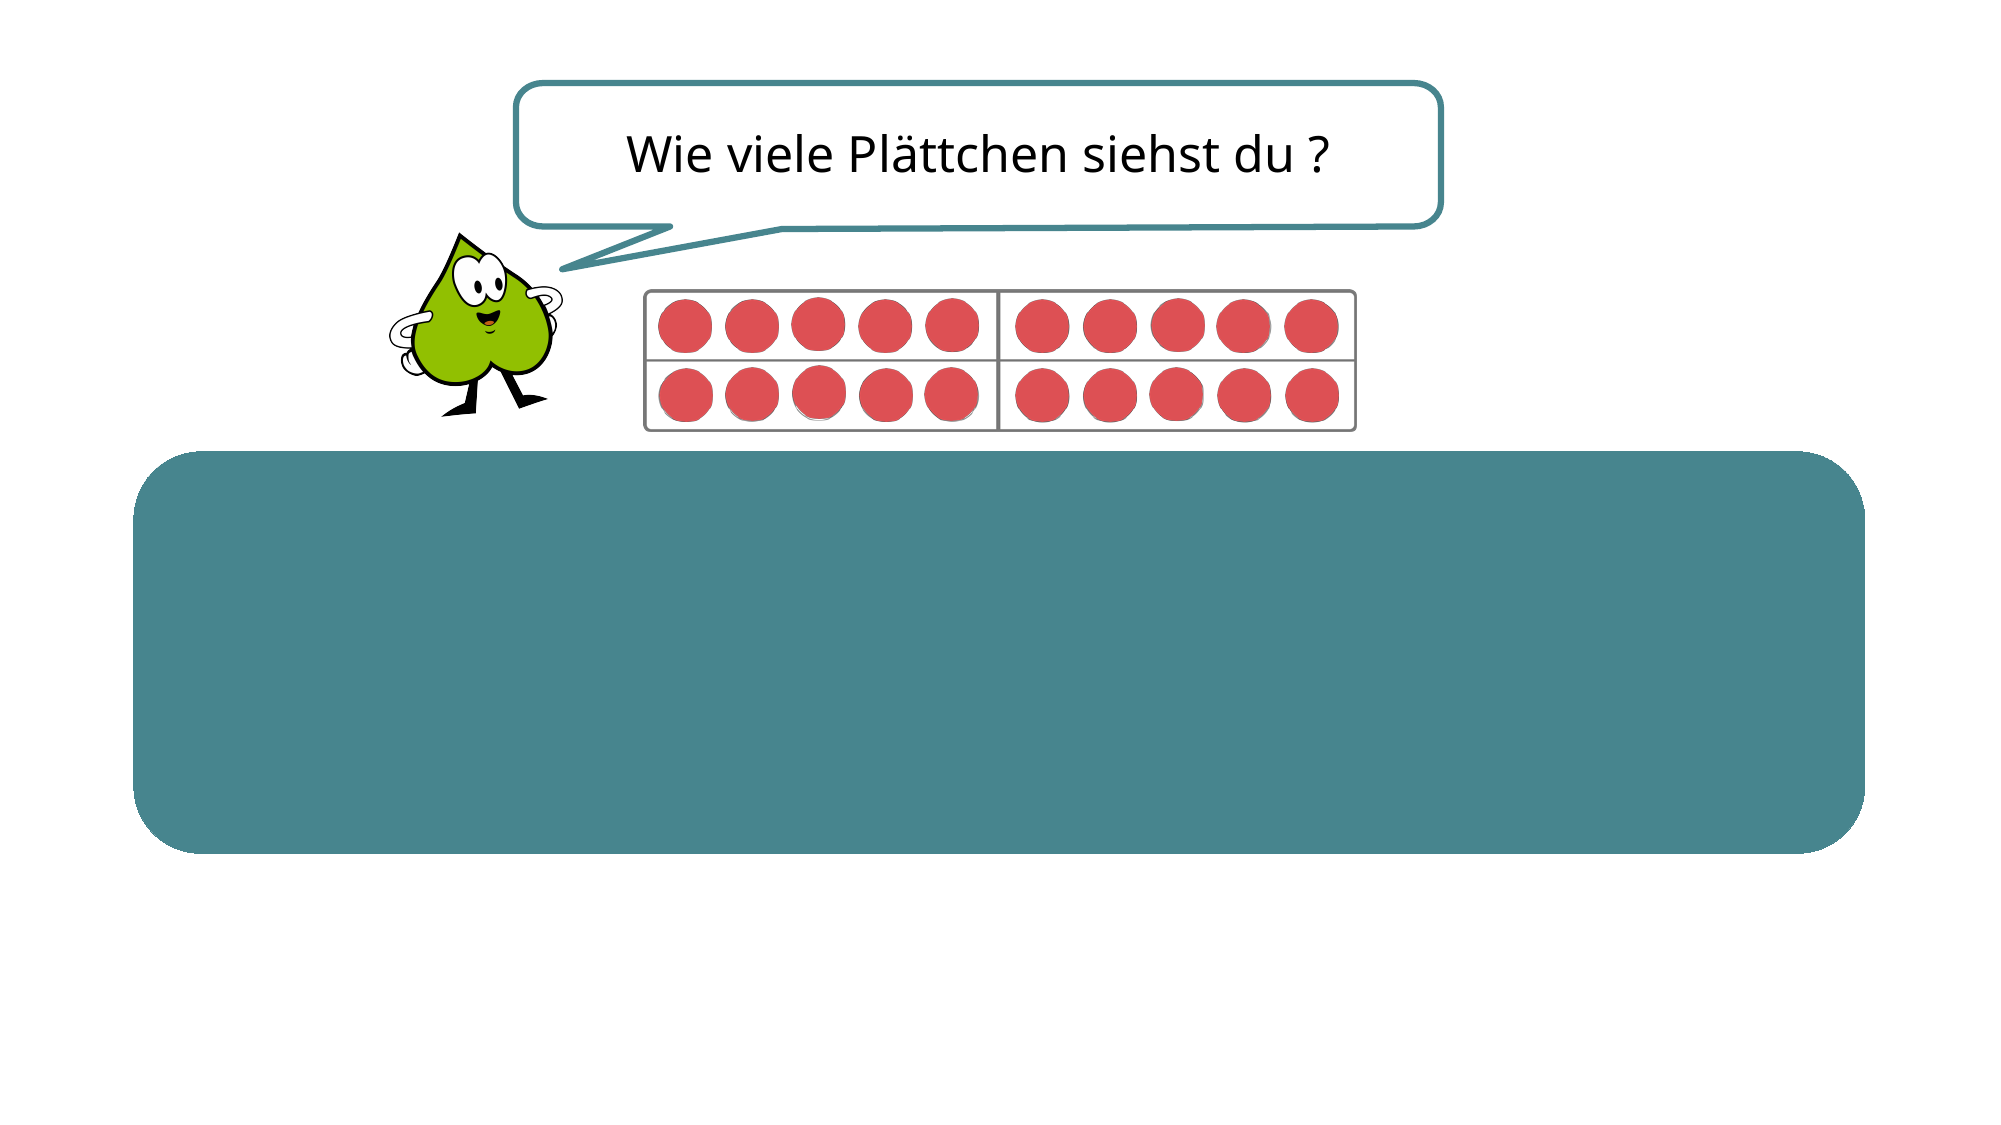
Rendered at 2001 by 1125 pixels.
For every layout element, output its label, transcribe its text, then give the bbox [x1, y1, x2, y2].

picture [1216, 299, 1270, 353]
picture [1217, 367, 1271, 422]
picture [1015, 299, 1069, 353]
picture [1015, 367, 1069, 422]
picture [791, 365, 845, 419]
picture [791, 297, 845, 351]
picture [389, 232, 563, 417]
picture [858, 299, 912, 353]
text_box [643, 289, 1357, 432]
picture [1083, 367, 1137, 422]
text_box Wie viele Plättchen siehst du ? [515, 83, 1441, 270]
picture [1149, 367, 1203, 421]
picture [925, 298, 979, 352]
picture [1083, 299, 1137, 353]
picture [924, 367, 978, 421]
picture [858, 367, 913, 422]
picture [1284, 299, 1338, 353]
picture [658, 367, 713, 422]
text_box [133, 451, 1865, 854]
picture [1151, 298, 1205, 352]
picture [725, 299, 779, 353]
picture [725, 367, 779, 421]
picture [1285, 367, 1339, 422]
